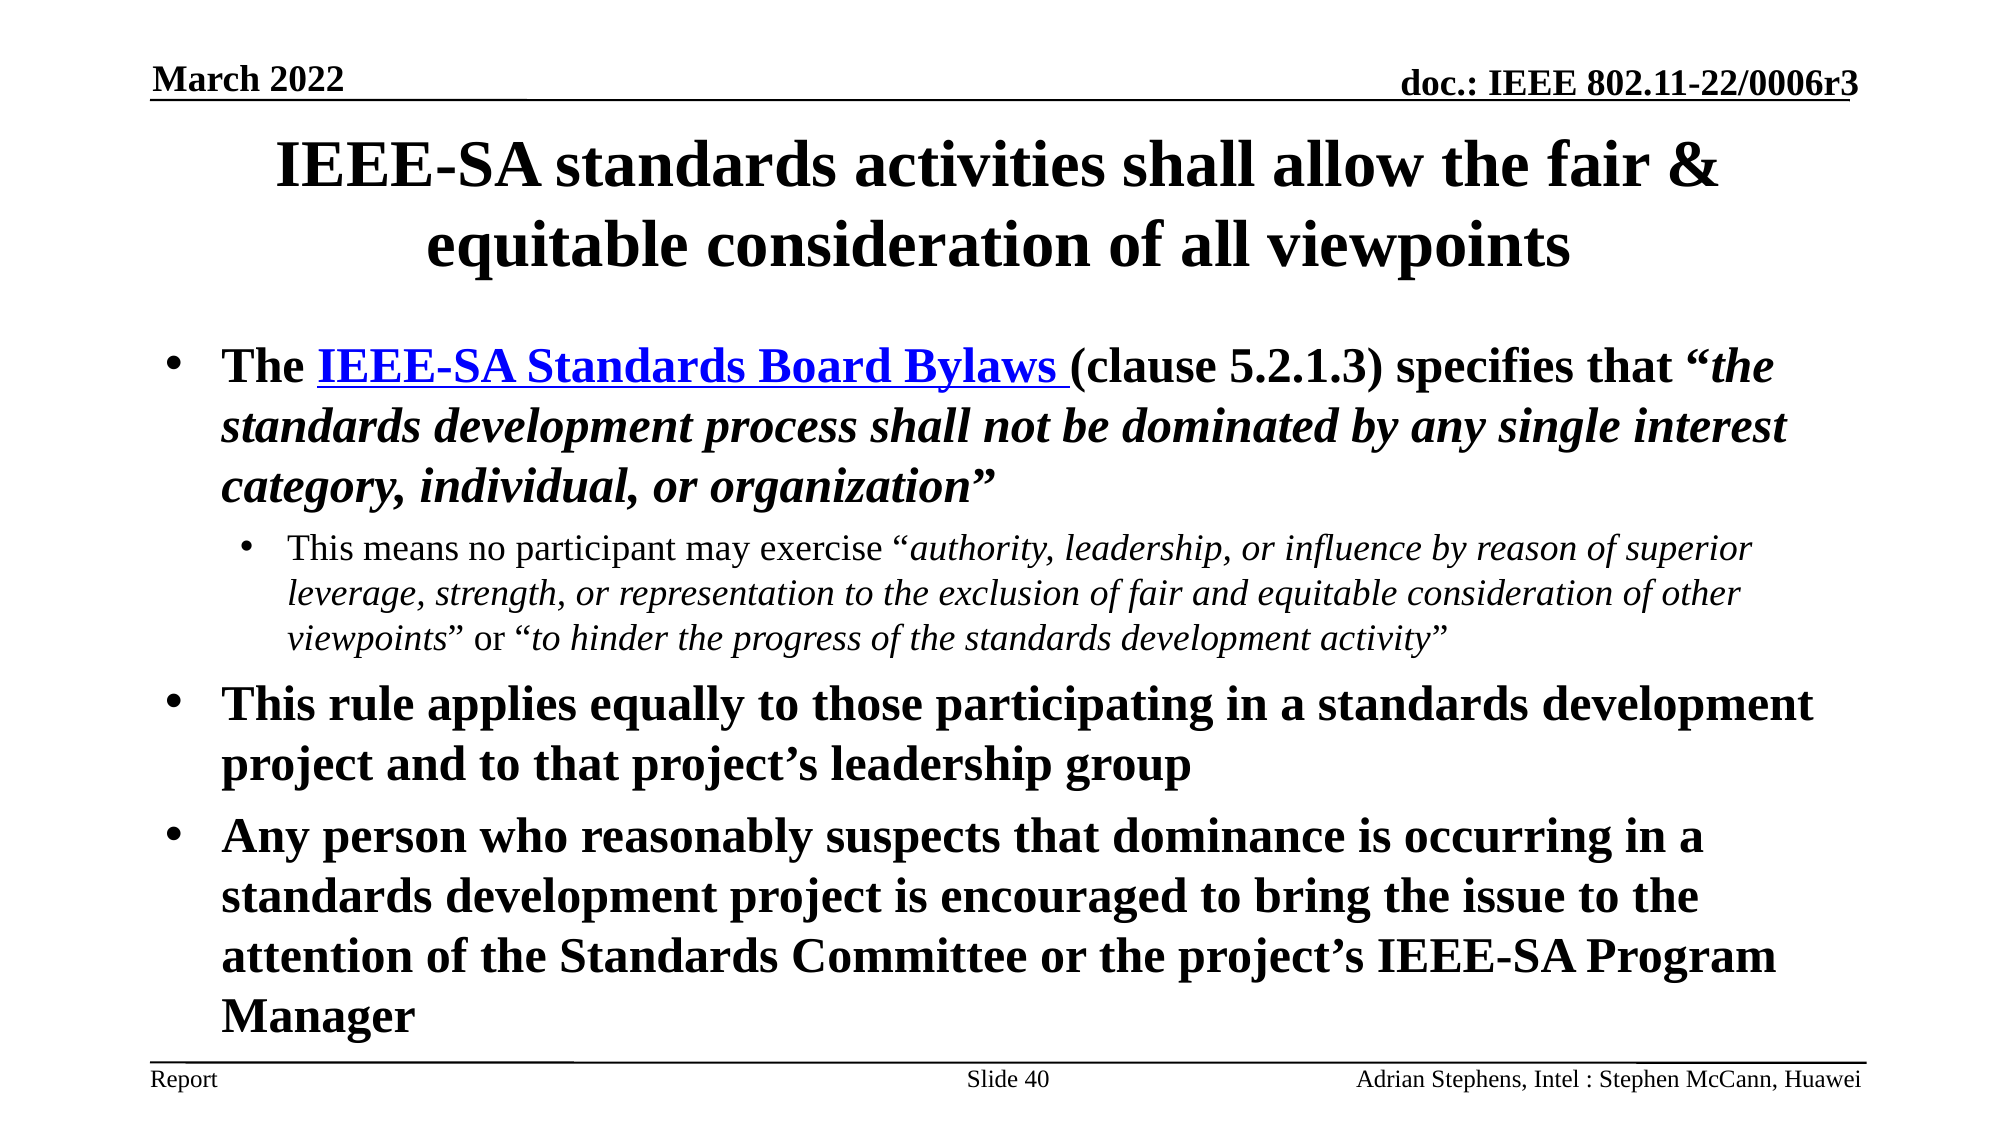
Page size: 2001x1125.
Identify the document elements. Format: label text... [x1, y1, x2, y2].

title IEEE-SA standards activities shall allow the fair & equitable consideration of all viewpoints [149, 112, 1850, 288]
slide_number Slide 40 [950, 1061, 1067, 1123]
footer Adrian Stephens, Intel : Stephen McCann, Huawei [1222, 1061, 1863, 1093]
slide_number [152, 54, 563, 100]
list The IEEE-SA Standards Board Bylaws (clause 5.2.1.3) specifies that “the standards development process shall not be dominated by any single interest category, individual, or organization” This means no participant may exercise “authority, leadership, or influence by reason of superior leverage, strength, or representation to the exclusion of fair and equitable consideration of other viewpoints” or “to hinder the progress of the standards development activity” This rule applies equally to those participating in a standards development project and to that project’s leadership group Any person who reasonably suspects that dominance is occurring in a standards development project is encouraged to bring the issue to the attention of the Standards Committee or the project’s IEEE-SA Program Manager [149, 324, 1850, 1000]
